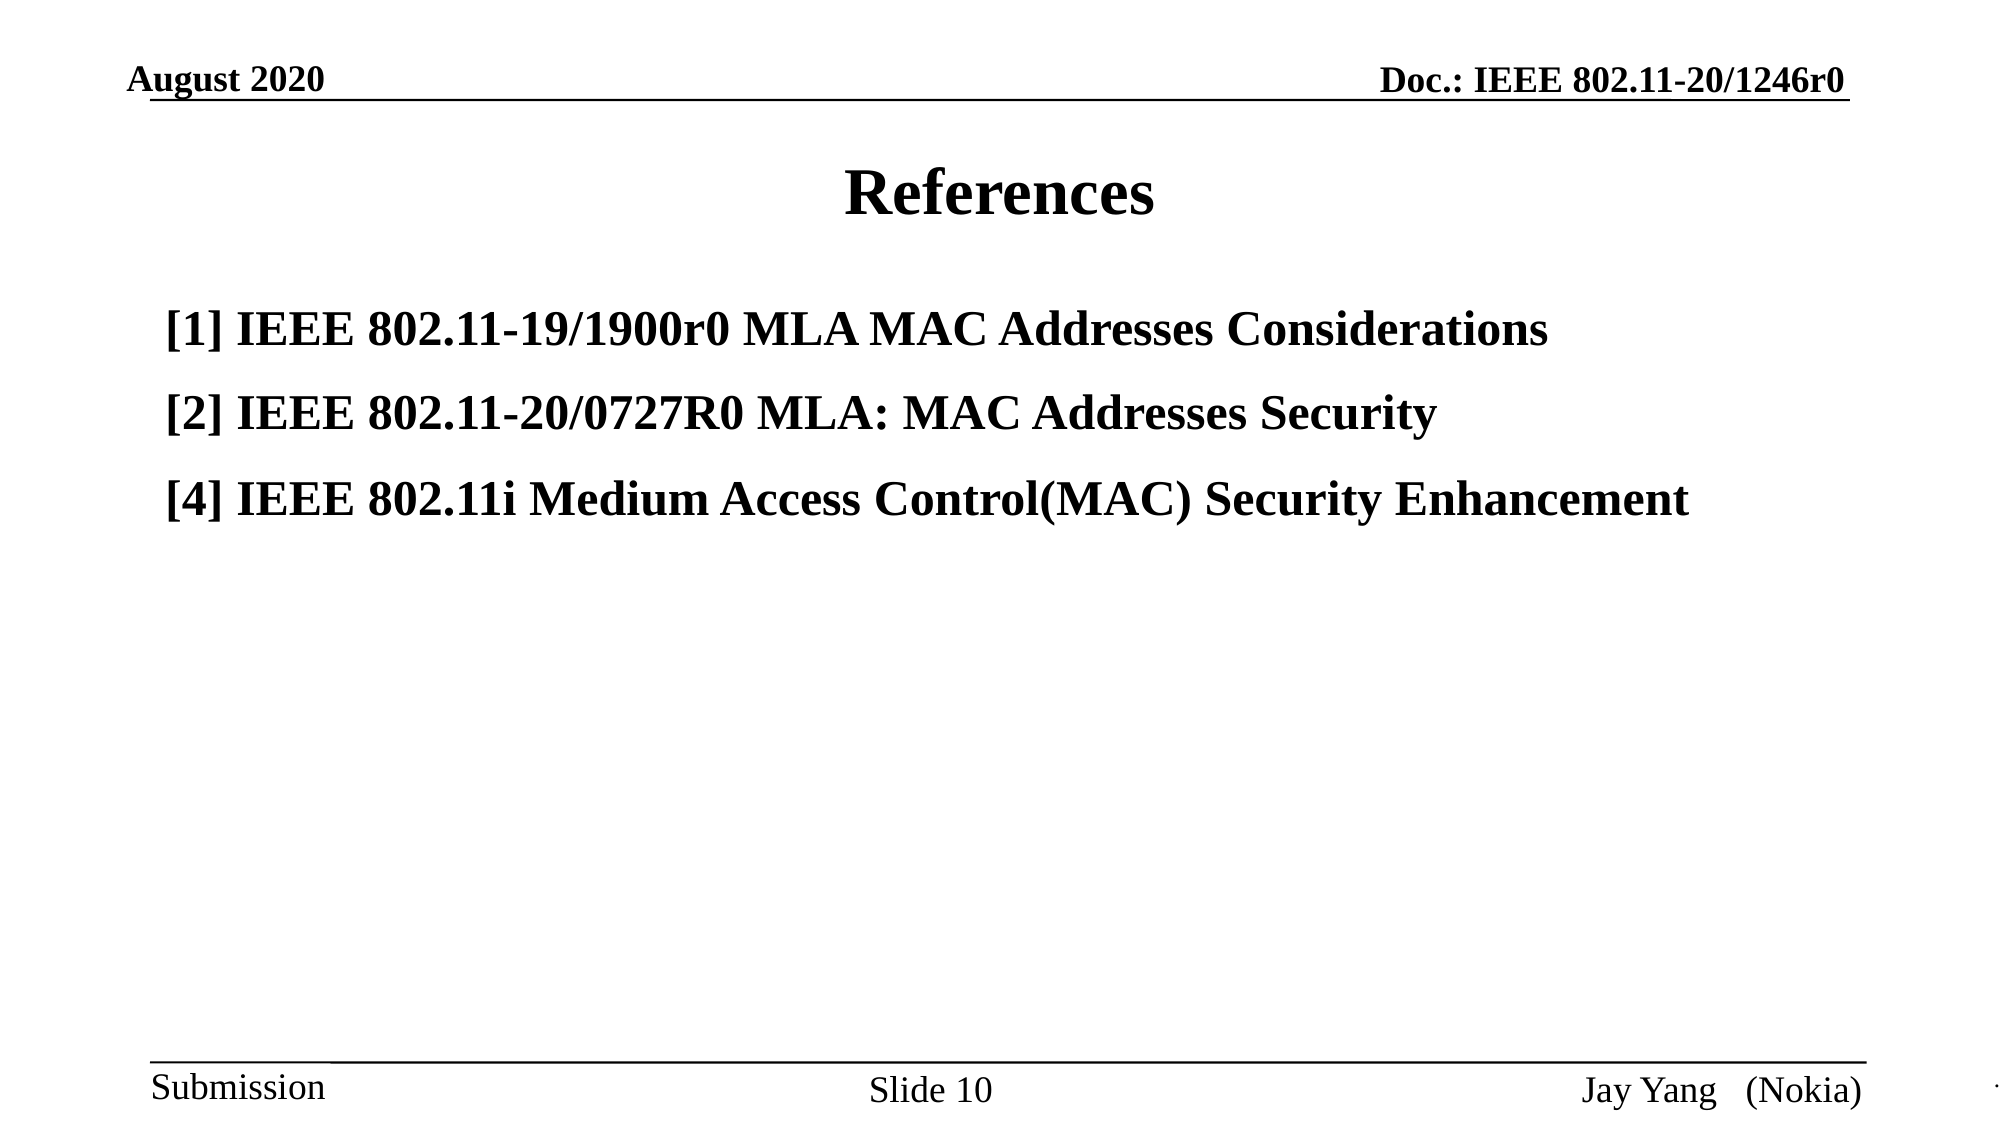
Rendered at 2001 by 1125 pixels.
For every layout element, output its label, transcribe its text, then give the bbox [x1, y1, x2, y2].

text_box Jay Yang (Nokia) [1581, 1065, 1863, 1111]
title References [149, 112, 1851, 263]
list [1] IEEE 802.11-19/1900r0 MLA MAC Addresses Considerations [2] IEEE 802.11-20/0727R0 MLA: MAC Addresses Security [4] IEEE 802.11i Medium Access Control(MAC) Security Enhancement [149, 287, 1851, 1038]
slide_number Slide 10 [705, 1064, 1157, 1125]
footer . [1303, 1061, 2000, 1093]
